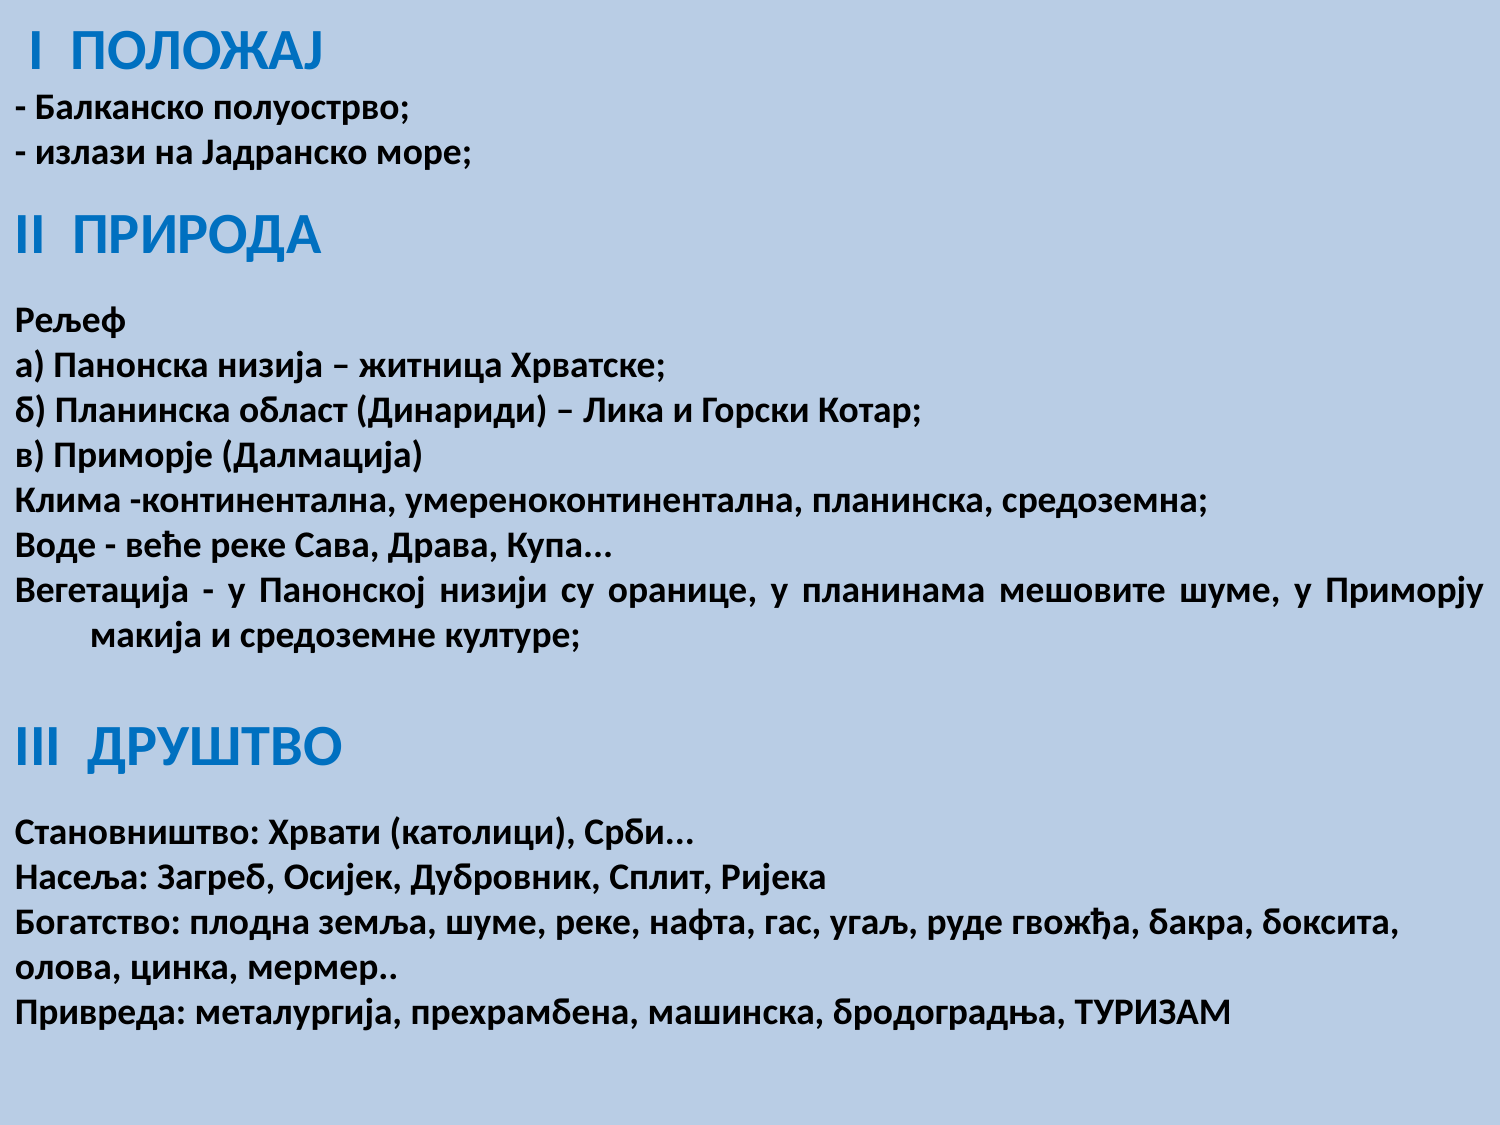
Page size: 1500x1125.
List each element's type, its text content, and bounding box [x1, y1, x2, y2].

text_box III ДРУШТВО [0, 708, 750, 785]
text_box II ПРИРОДА [0, 187, 863, 273]
text_box - Балканско полуострво; - излази на Јадранско море; [0, 74, 1475, 180]
text_box Становништво: Хрвати (католици), Срби... Насеља: Загреб, Осијек, Дубровник, Сплит, Ријека Богатство: плодна земља, шуме, реке, нафта, гас, угаљ, руде гвожђа, бакра, боксита, олова, цинка, мермер.. Привреда: металургија, прехрамбена, машинска, бродоградња, ТУРИЗАМ [0, 799, 1500, 1040]
text_box Рељеф а) Панонска низија – житница Хрватске; б) Планинска област (Динариди) – Лика и Горски Котар; в) Приморје (Далмација) Клима -континентална, умереноконтинентална, планинска, средоземна; Воде - веће реке Сава, Драва, Купа... Вегетација - у Панонској низији су оранице, у планинама мешовите шуме, у Приморју макија и средоземне културе; [0, 287, 1500, 708]
text_box I ПОЛОЖАЈ [0, 0, 738, 74]
